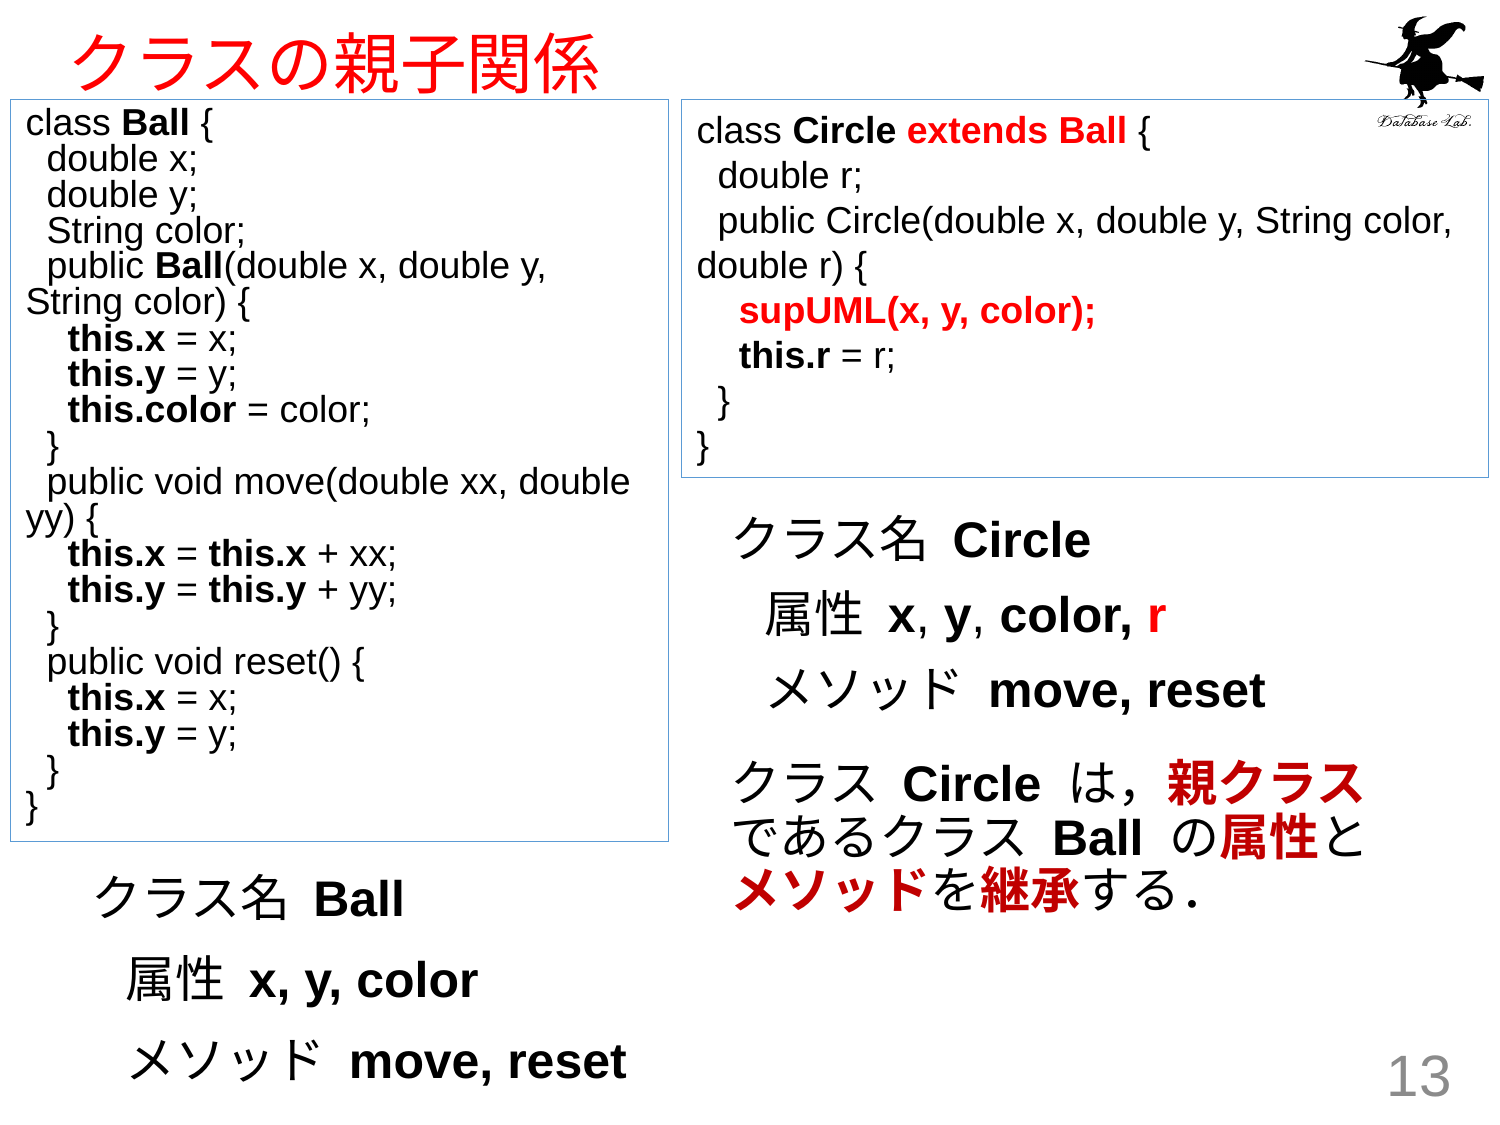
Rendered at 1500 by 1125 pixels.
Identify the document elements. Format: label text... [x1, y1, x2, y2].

picture [1362, 14, 1486, 99]
list クラス名 Ball 属性 x, y, color メソッド move, reset [76, 859, 682, 1093]
title クラスの親子関係 [52, 28, 1441, 106]
text_box class Circle extends Ball { double r; public Circle(double x, double y, String color, double r) { supUML(x, y, color); this.r = r; } } [681, 99, 1489, 478]
text_box クラス名 Circle 属性 x, y, color, r メソッド move, reset [718, 508, 1500, 687]
text_box クラス Circle は，親クラスであるクラス Ball の属性とメソッドを継承する． [718, 752, 1414, 931]
slide_number 13 [1129, 1042, 1467, 1103]
text_box class Ball { double x; double y; String color; public Ball(double x, double y, String color) { this.x = x; this.y = y; this.color = color; } public void move(double xx, double yy) { this.x = this.x + xx; this.y = this.y + yy; } public void reset() { this.x = x; this.y = y; } } [10, 99, 669, 842]
